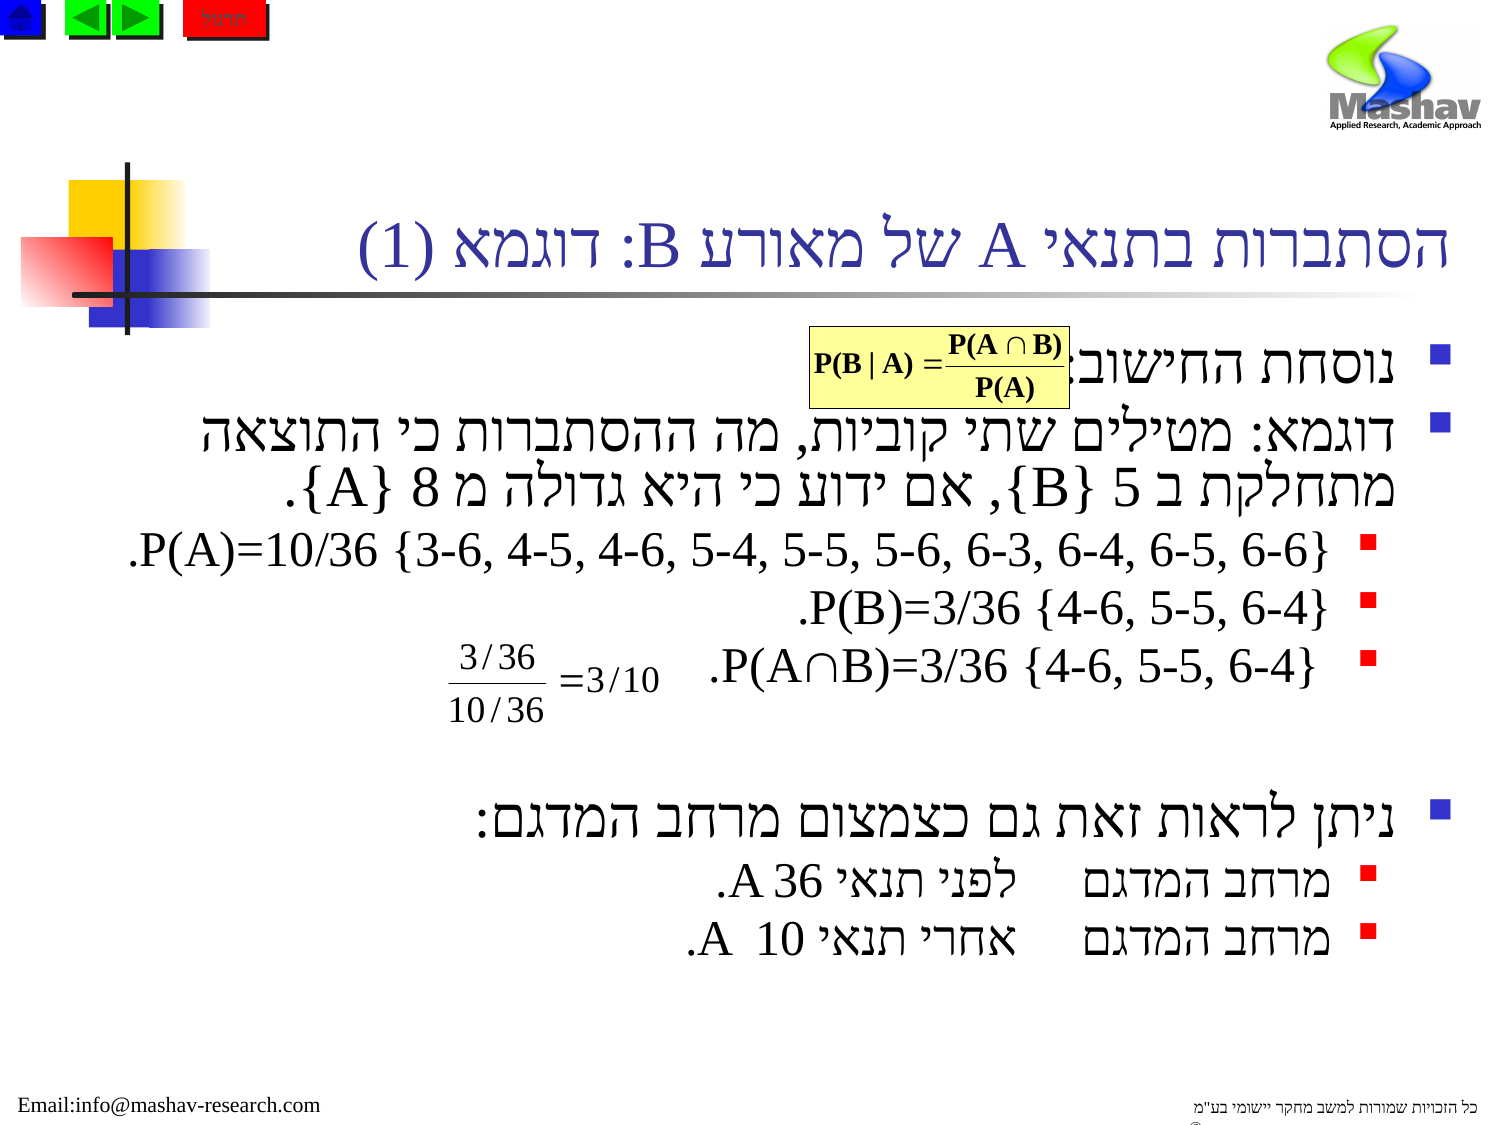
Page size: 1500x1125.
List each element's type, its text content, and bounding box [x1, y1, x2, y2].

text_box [808, 325, 1070, 409]
list נוסחת החישוב: דוגמא: מטילים שתי קוביות, מה ההסתברות כי התוצאה מתחלקת ב 5 {B}, אם ידוע כי היא גדולה מ 8 {A}. P(A)=10/36 {3-6, 4-5, 4-6, 5-4, 5-5, 5-6, 6-3, 6-4, 6-5, 6-6}. P(B)=3/36 {4-6, 5-5, 6-4}. P(AB)=3/36 {4-6, 5-5, 6-4}. ניתן לראות זאת גם כצמצום מרחב המדגם: מרחב המדגם  לפני תנאי A 36. מרחב המדגם  אחרי תנאי A 10. [64, 330, 1470, 1007]
picture [1324, 23, 1481, 130]
text_box תרגול [183, 0, 266, 37]
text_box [442, 633, 667, 731]
title הסתברות בתנאי A של מאורע B: דוגמא (1) [188, 101, 1468, 289]
